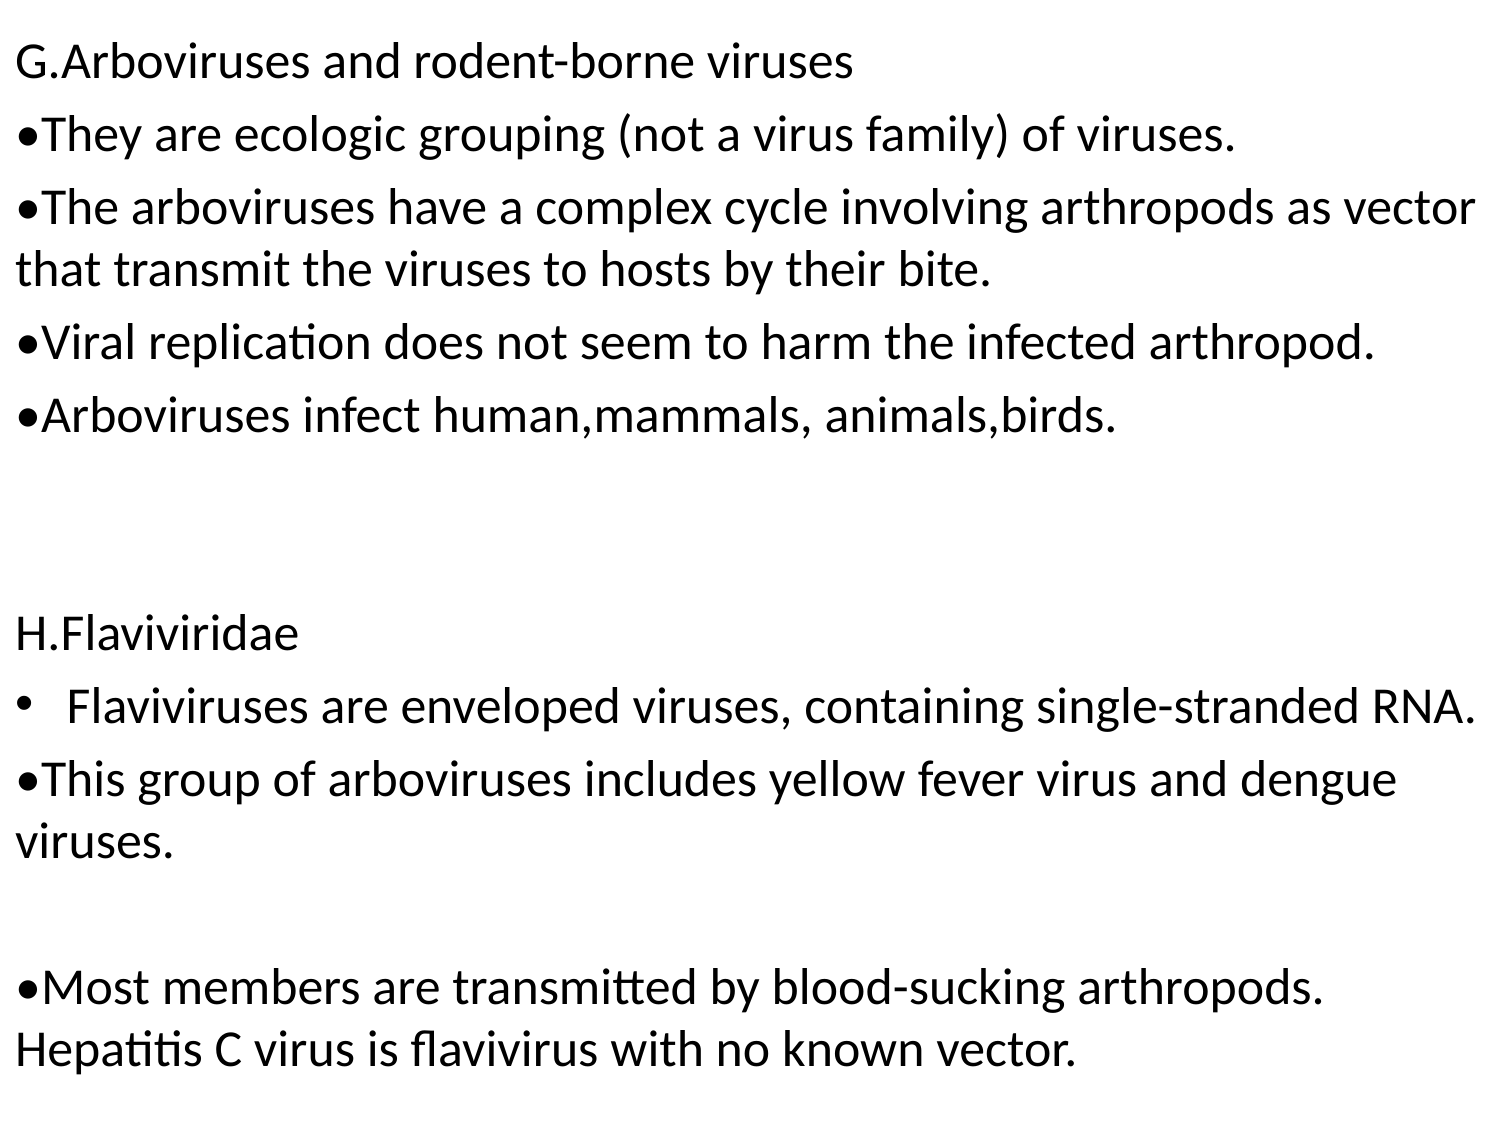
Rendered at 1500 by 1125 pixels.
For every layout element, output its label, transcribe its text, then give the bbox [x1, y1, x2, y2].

list G.Arboviruses and rodent-borne viruses •They are ecologic grouping (not a virus family) of viruses. •The arboviruses have a complex cycle involving arthropods as vector that transmit the viruses to hosts by their bite. •Viral replication does not seem to harm the infected arthropod. •Arboviruses infect human,mammals, animals,birds. H.Flaviviridae Flaviviruses are enveloped viruses, containing single-stranded RNA. •This group of arboviruses includes yellow fever virus and dengue viruses. •Most members are transmitted by blood-sucking arthropods. Hepatitis C virus is flavivirus with no known vector. [0, 19, 1500, 1106]
